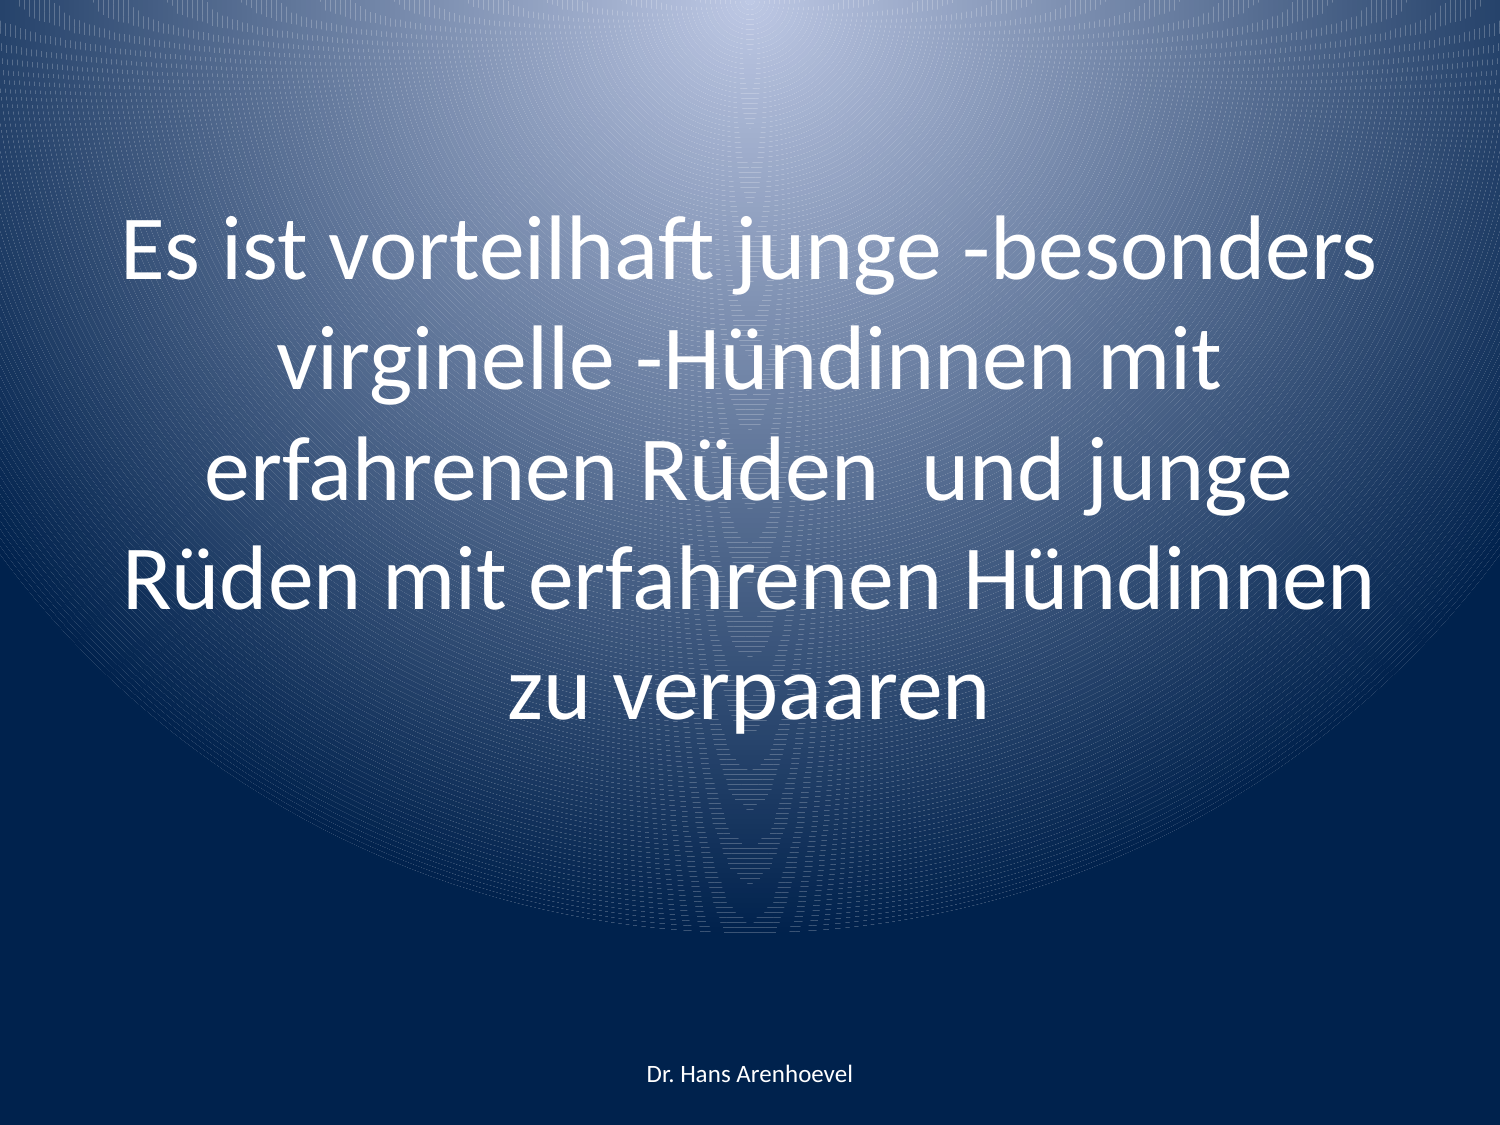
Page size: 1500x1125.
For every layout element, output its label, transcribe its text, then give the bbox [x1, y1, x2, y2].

title Es ist vorteilhaft junge -besonders virginelle -Hündinnen mit erfahrenen Rüden und junge Rüden mit erfahrenen Hündinnen zu verpaaren [75, 45, 1425, 882]
footer Dr. Hans Arenhoevel [512, 1042, 988, 1103]
